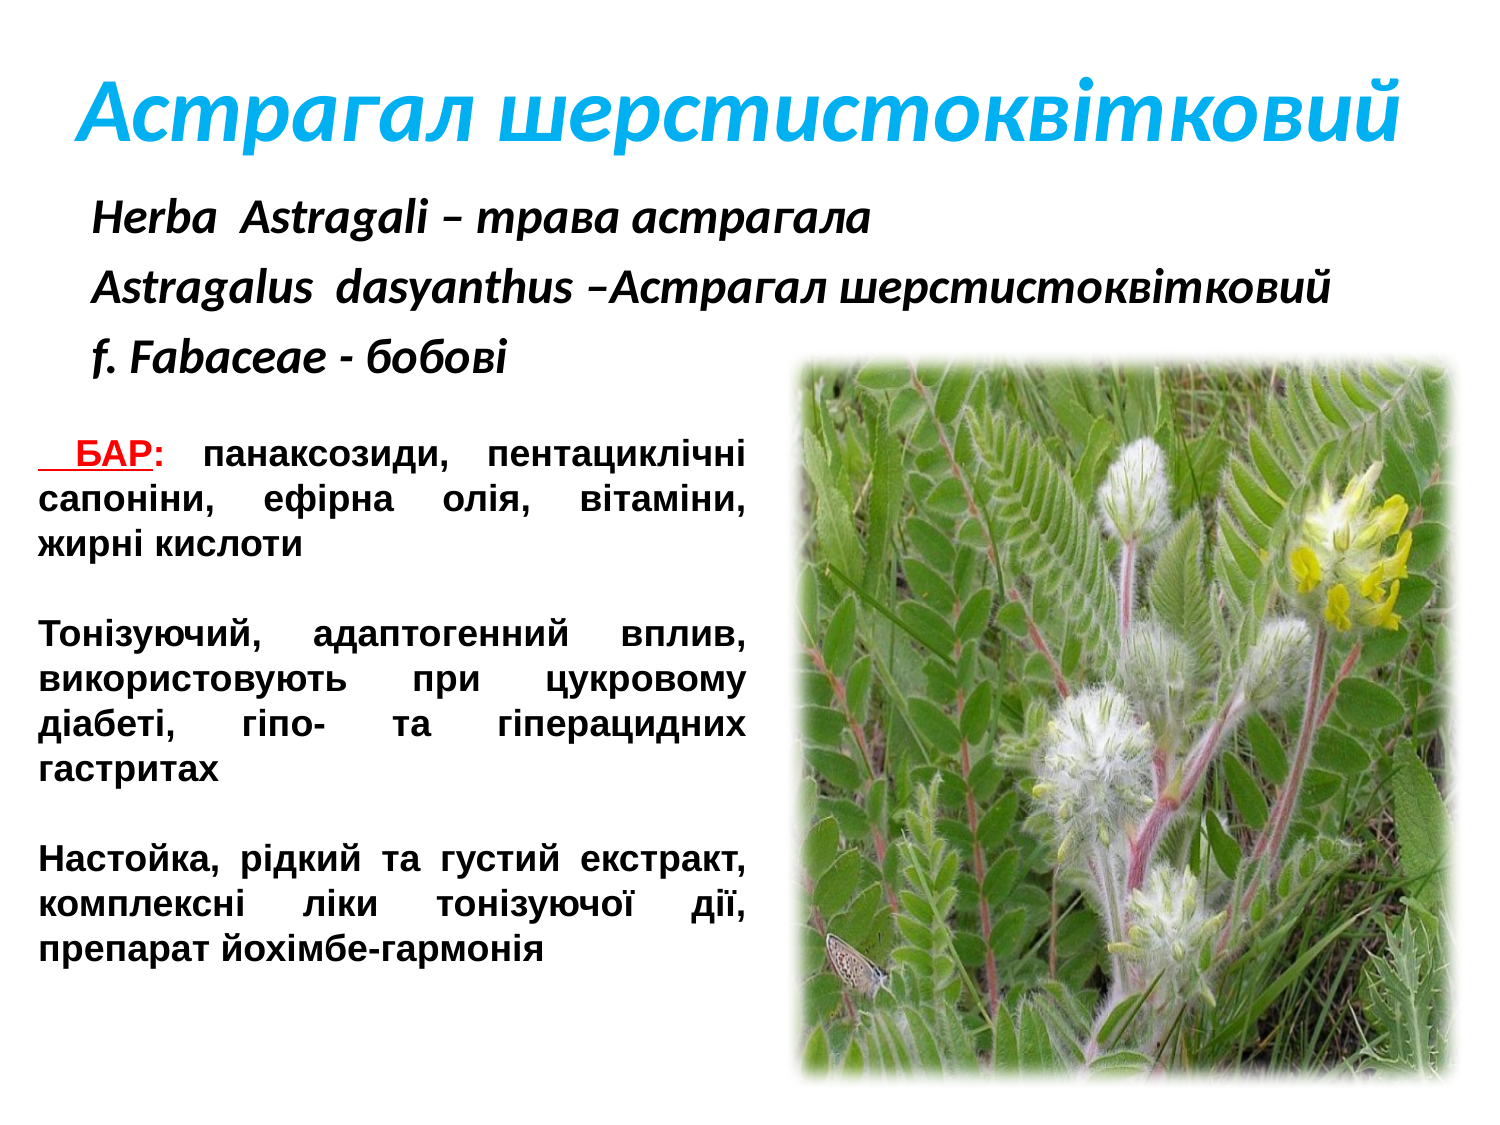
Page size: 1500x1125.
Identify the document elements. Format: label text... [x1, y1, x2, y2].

list Herba Astragali – трава астрагала Astragalus dasyanthus –Астрагал шерстистоквітковий f. Fabaceae - бобові [76, 175, 1427, 1041]
picture [784, 349, 1466, 1091]
title Астрагал шерстистоквітковий [41, 44, 1427, 164]
text_box БАР: панаксозиди, пентациклічні сапоніни, ефірна олія, вітаміни, жирні кислоти Тонізуючий, адаптогенний вплив, використовують при цукровому діабеті, гіпо- та гіперацидних гастритах Настойка, рідкий та густий екстракт, комплексні ліки тонізуючої дії, препарат йохімбе-гармонія [23, 421, 762, 977]
